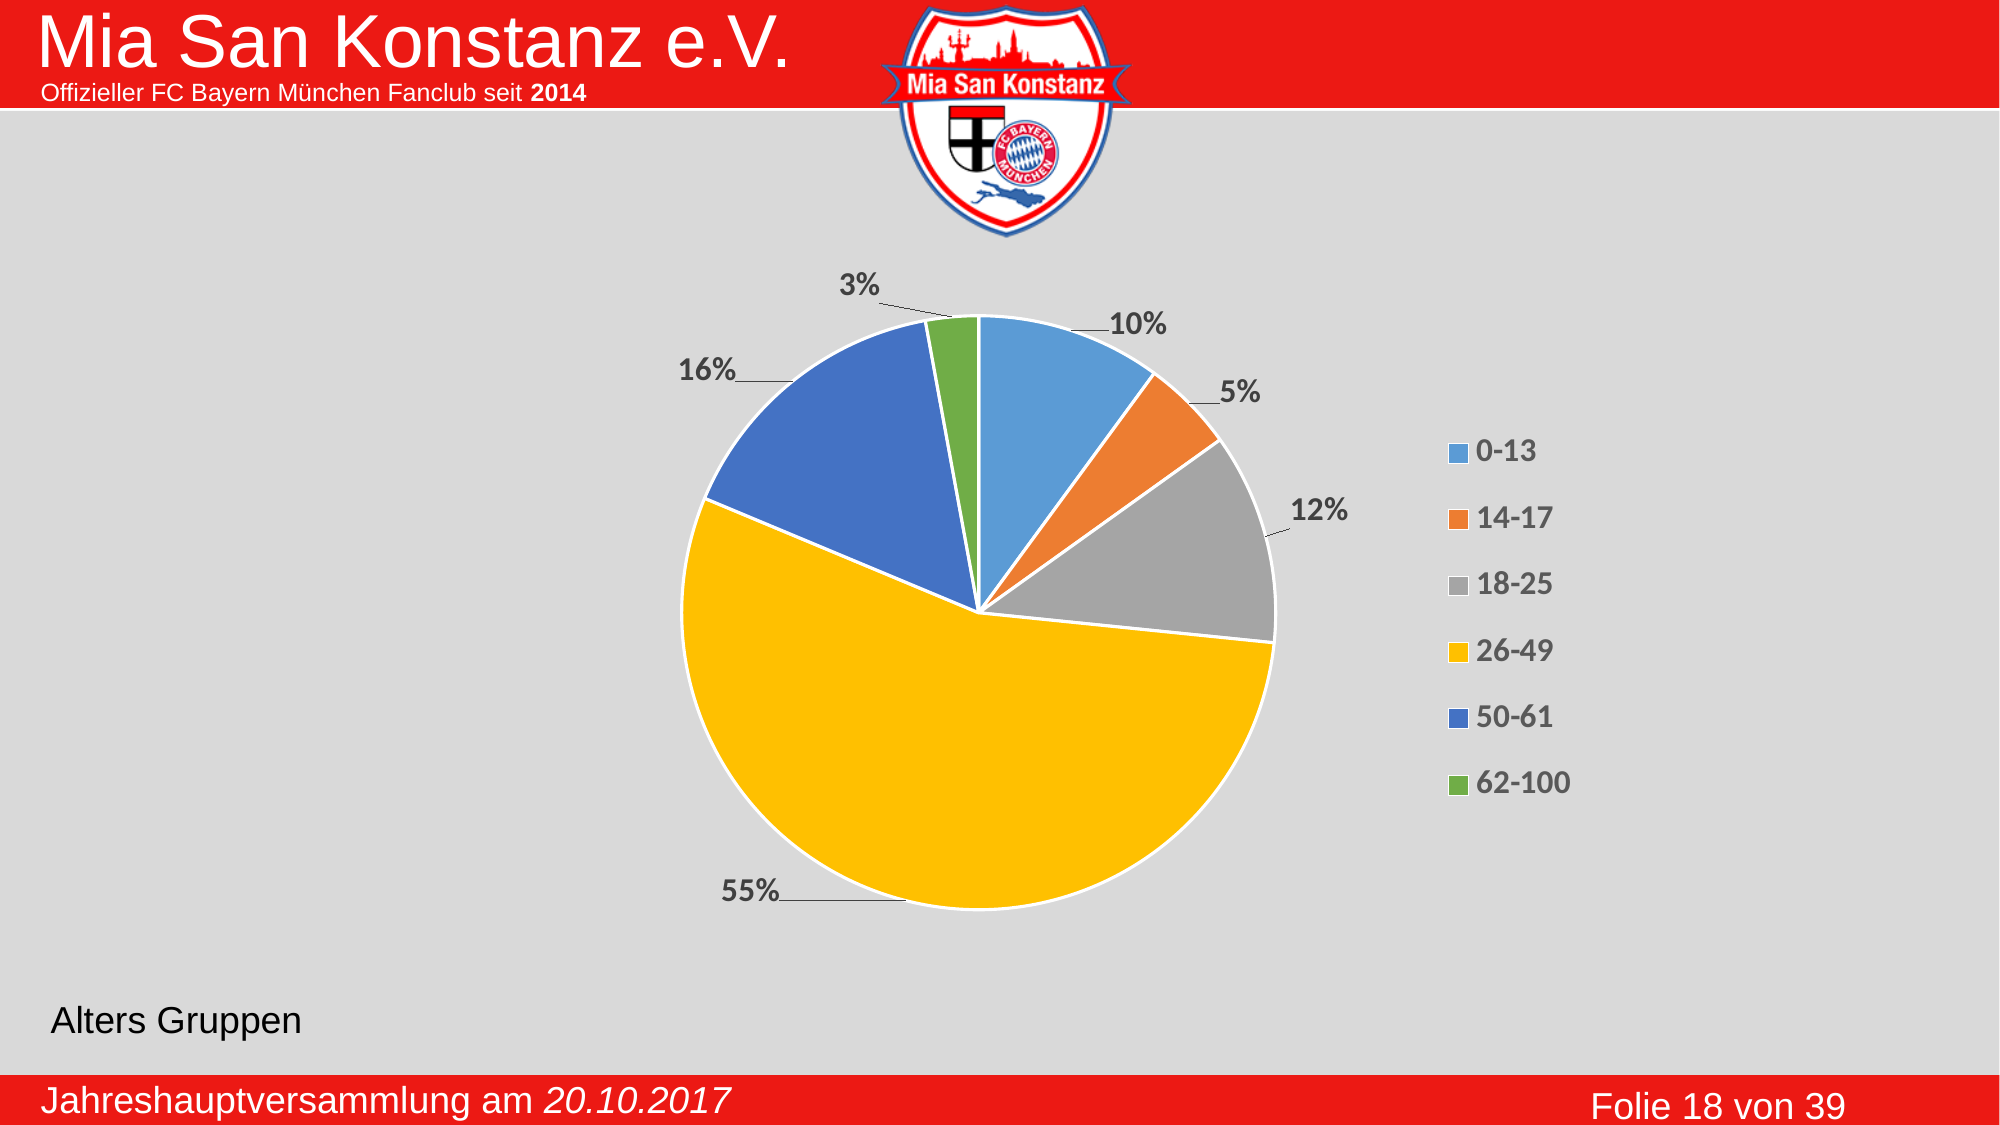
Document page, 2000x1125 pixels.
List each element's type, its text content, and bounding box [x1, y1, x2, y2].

picture [877, 2, 1135, 242]
text_box Alters Gruppen [35, 988, 865, 1049]
chart [373, 259, 1639, 1019]
